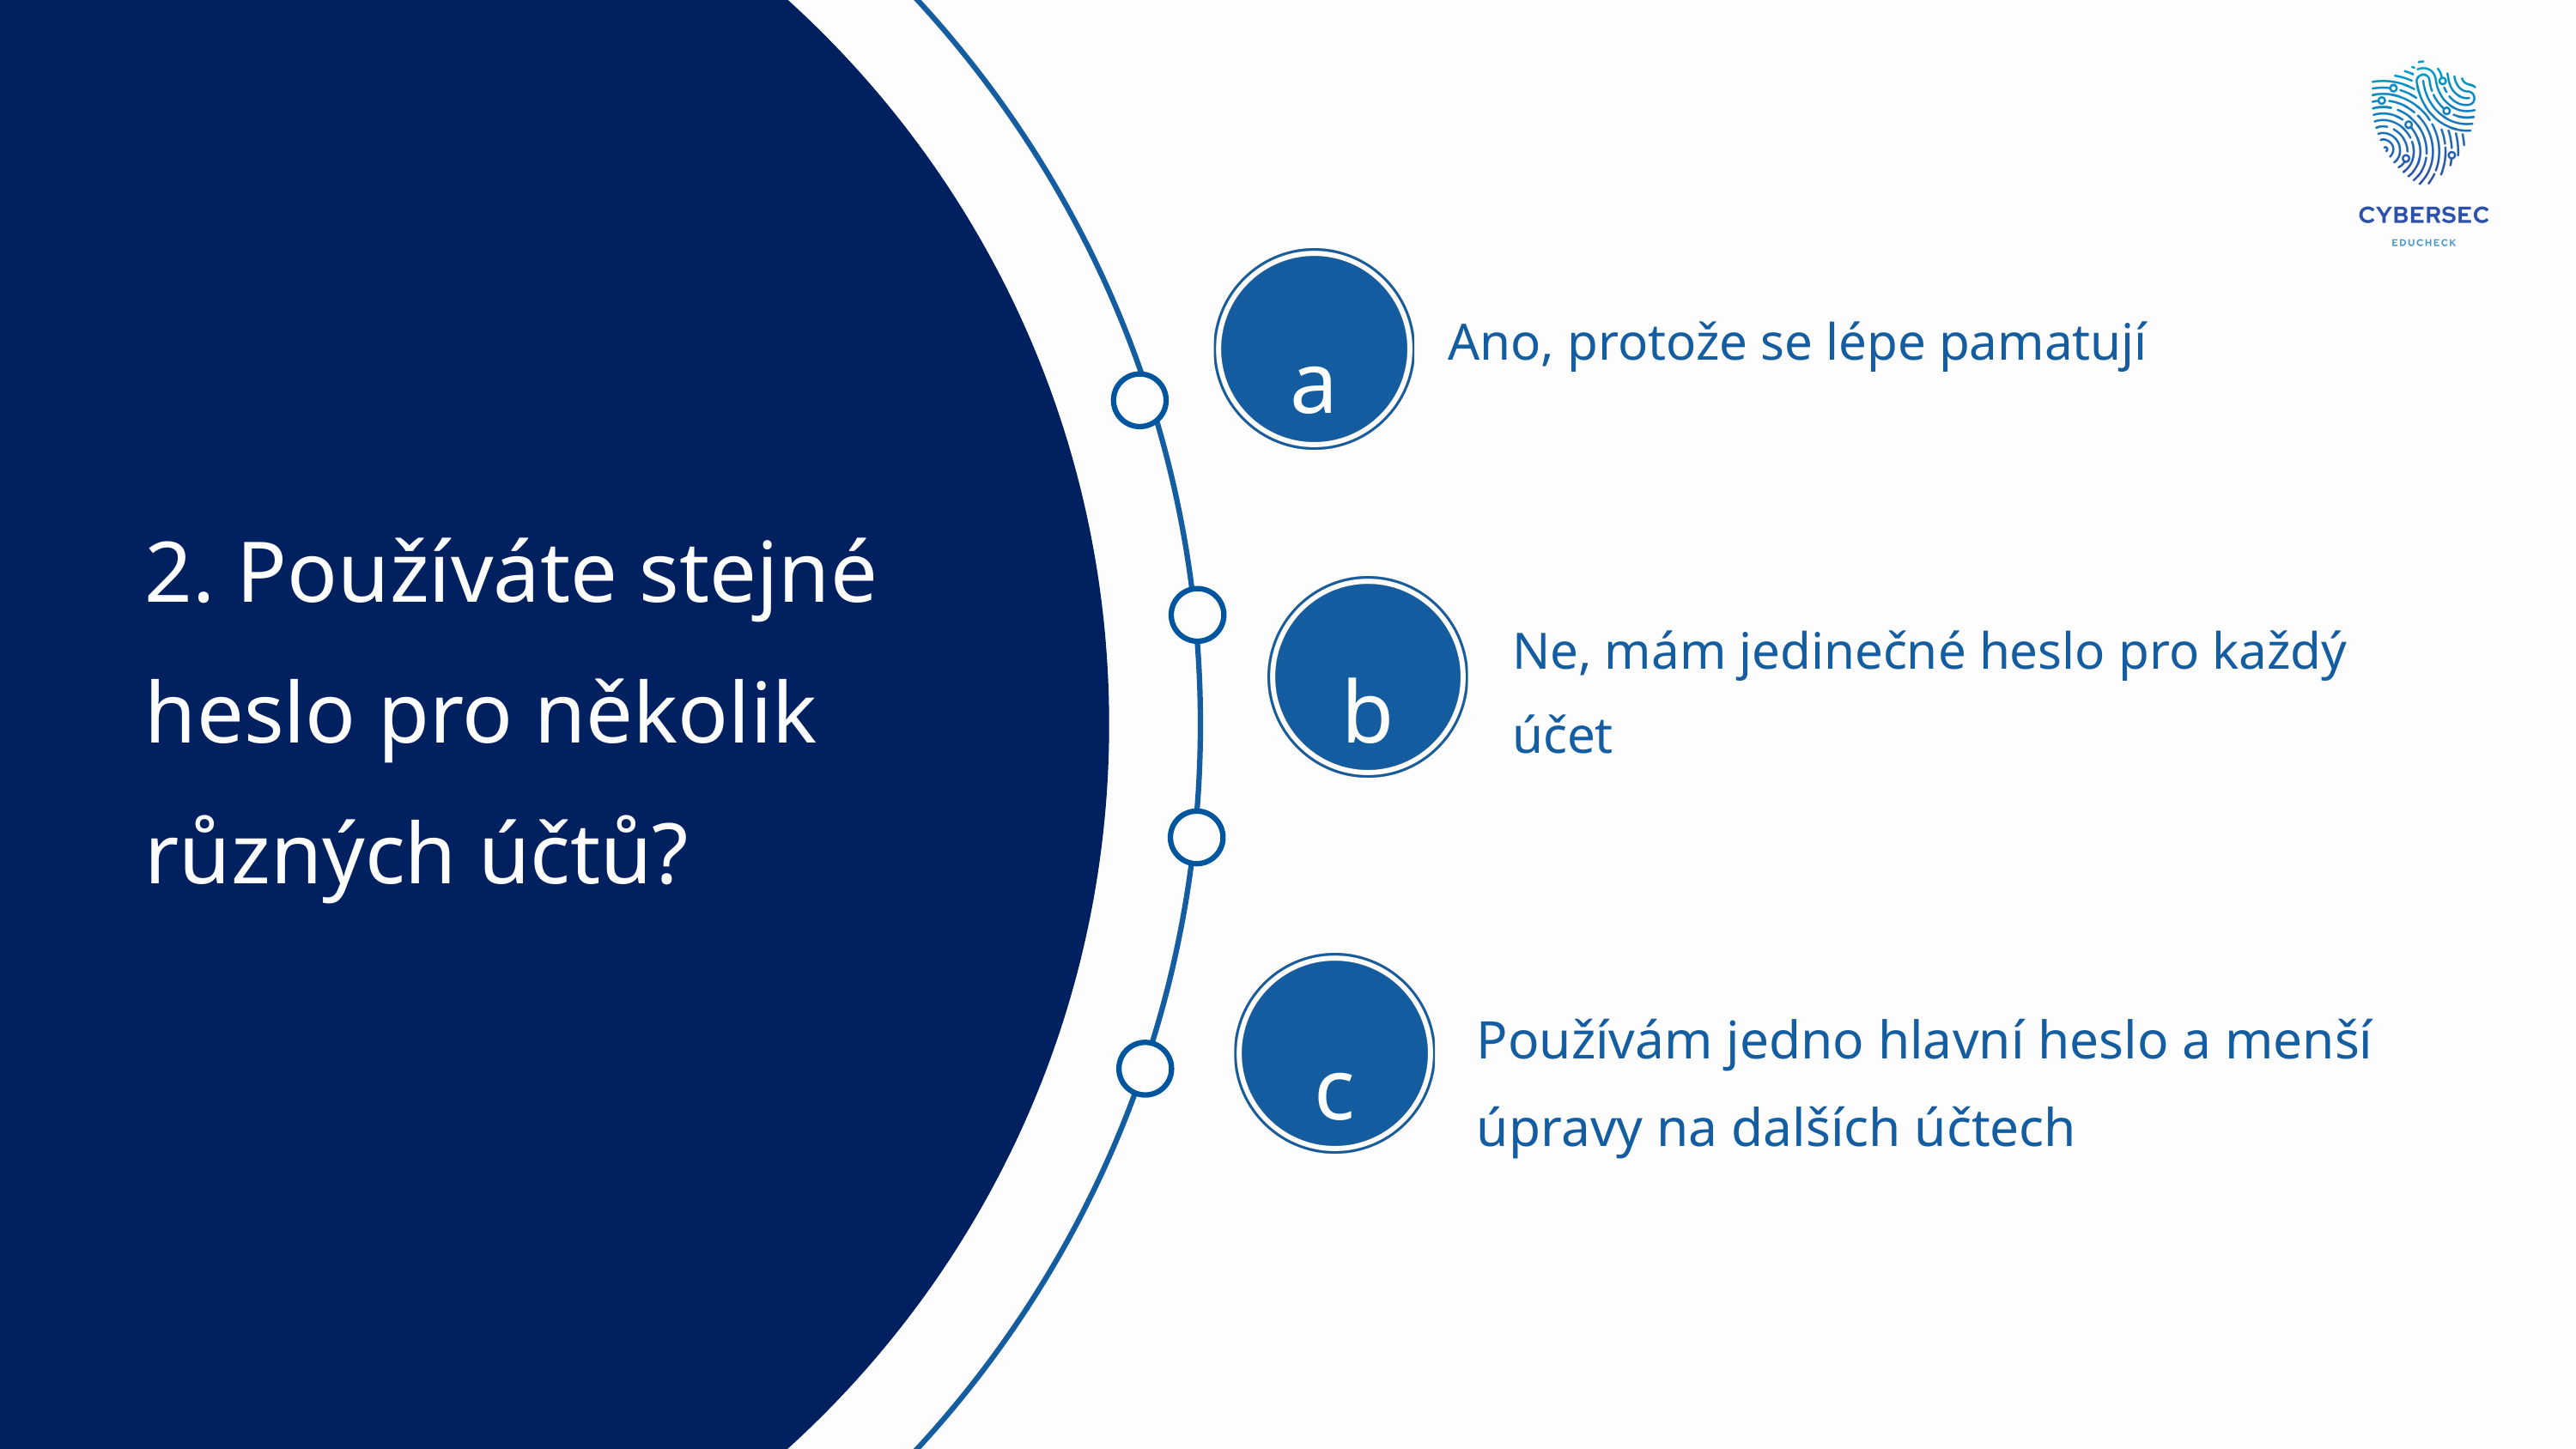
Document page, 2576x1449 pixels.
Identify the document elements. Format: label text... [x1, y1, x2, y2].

text_box a [1234, 287, 1394, 430]
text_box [1234, 952, 1436, 1154]
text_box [1267, 576, 1468, 778]
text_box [1170, 810, 1224, 864]
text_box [1116, 0, 1201, 1449]
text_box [1118, 1042, 1172, 1095]
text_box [1113, 373, 1167, 427]
text_box Ne, mám jedinečné heslo pro každý účet [1512, 595, 2400, 848]
text_box Používám jedno hlavní heslo a menší úpravy na dalších účtech [1476, 982, 2400, 1244]
text_box [2261, 0, 2576, 321]
text_box Ano, protože se lépe pamatují [1448, 286, 2318, 371]
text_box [0, 0, 1109, 1449]
text_box [1213, 248, 1415, 450]
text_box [1170, 588, 1224, 642]
